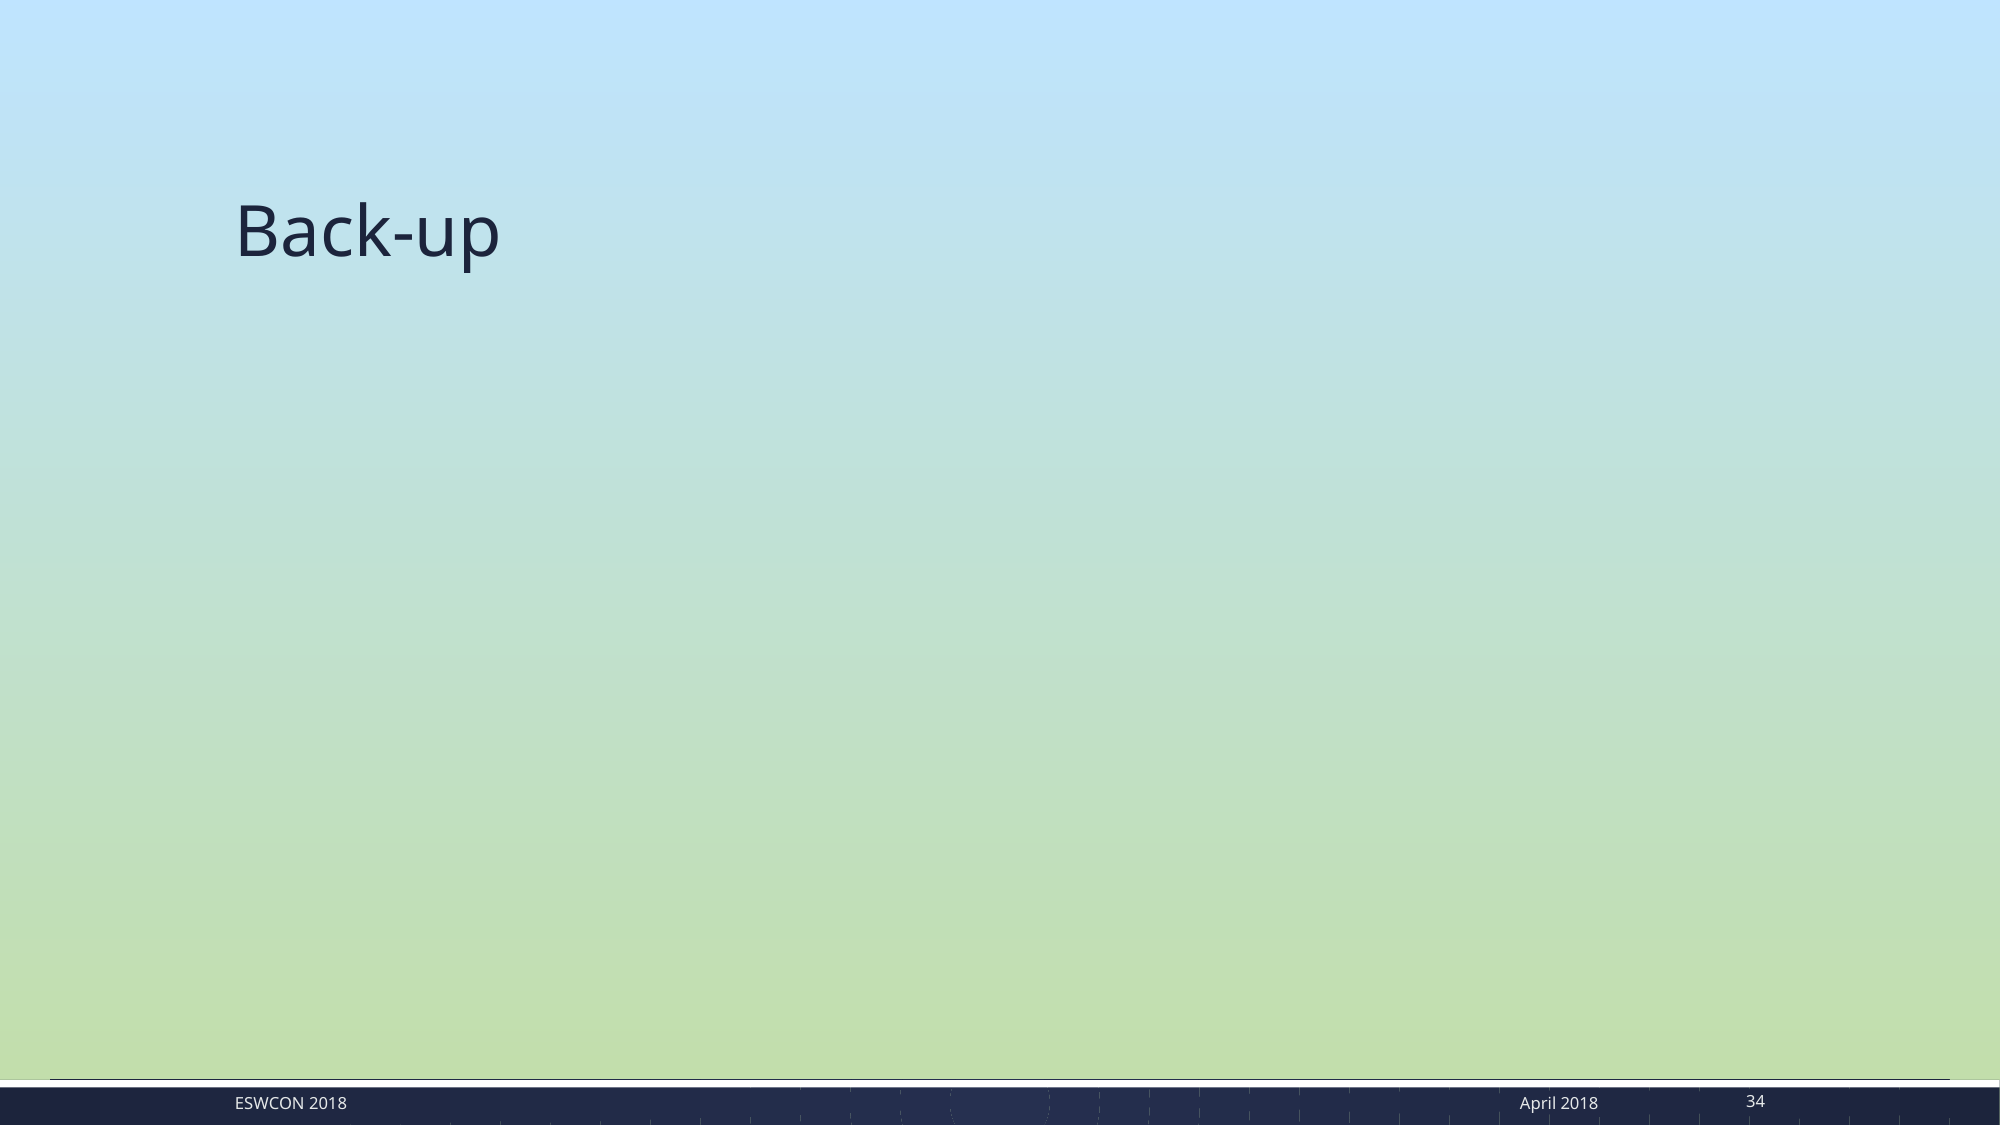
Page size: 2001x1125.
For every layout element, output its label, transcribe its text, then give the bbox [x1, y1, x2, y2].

footer ESWcon 2018 [219, 1083, 1395, 1122]
title Back-up [219, 76, 1780, 279]
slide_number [1456, 1083, 1614, 1122]
slide_number 34 [1674, 1083, 1780, 1122]
